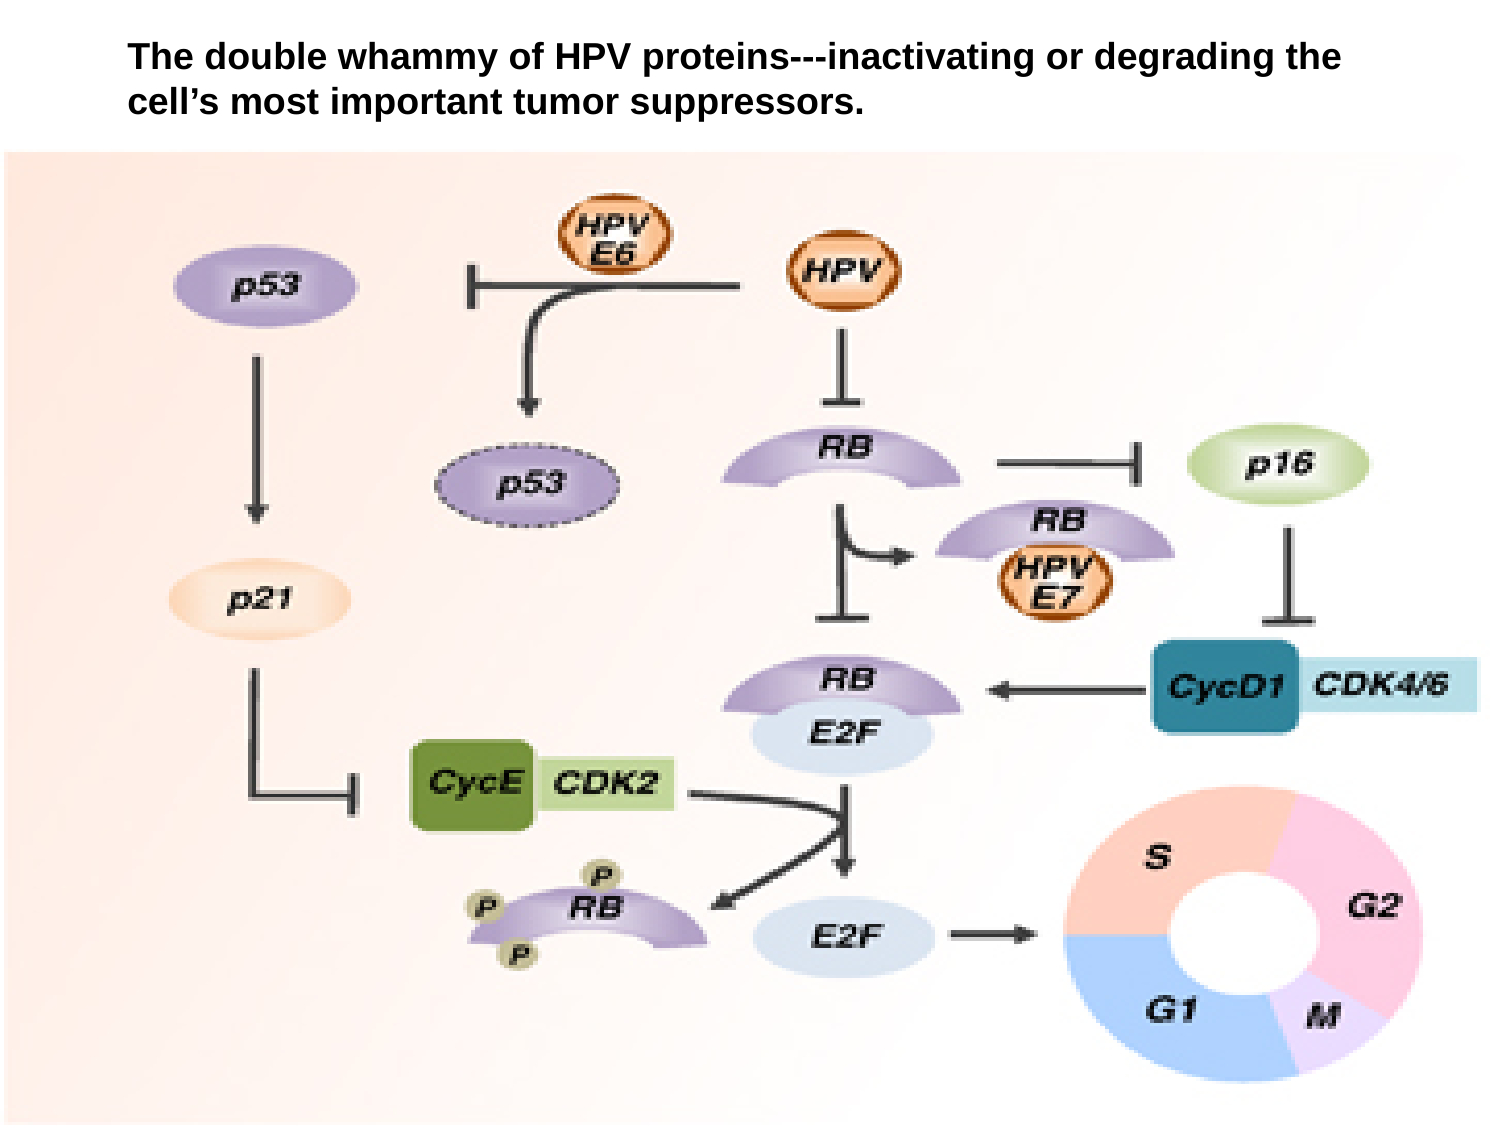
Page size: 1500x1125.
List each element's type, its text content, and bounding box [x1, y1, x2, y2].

picture [0, 149, 1490, 1125]
text_box The double whammy of HPV proteins---inactivating or degrading the cell’s most important tumor suppressors. [112, 24, 1425, 130]
